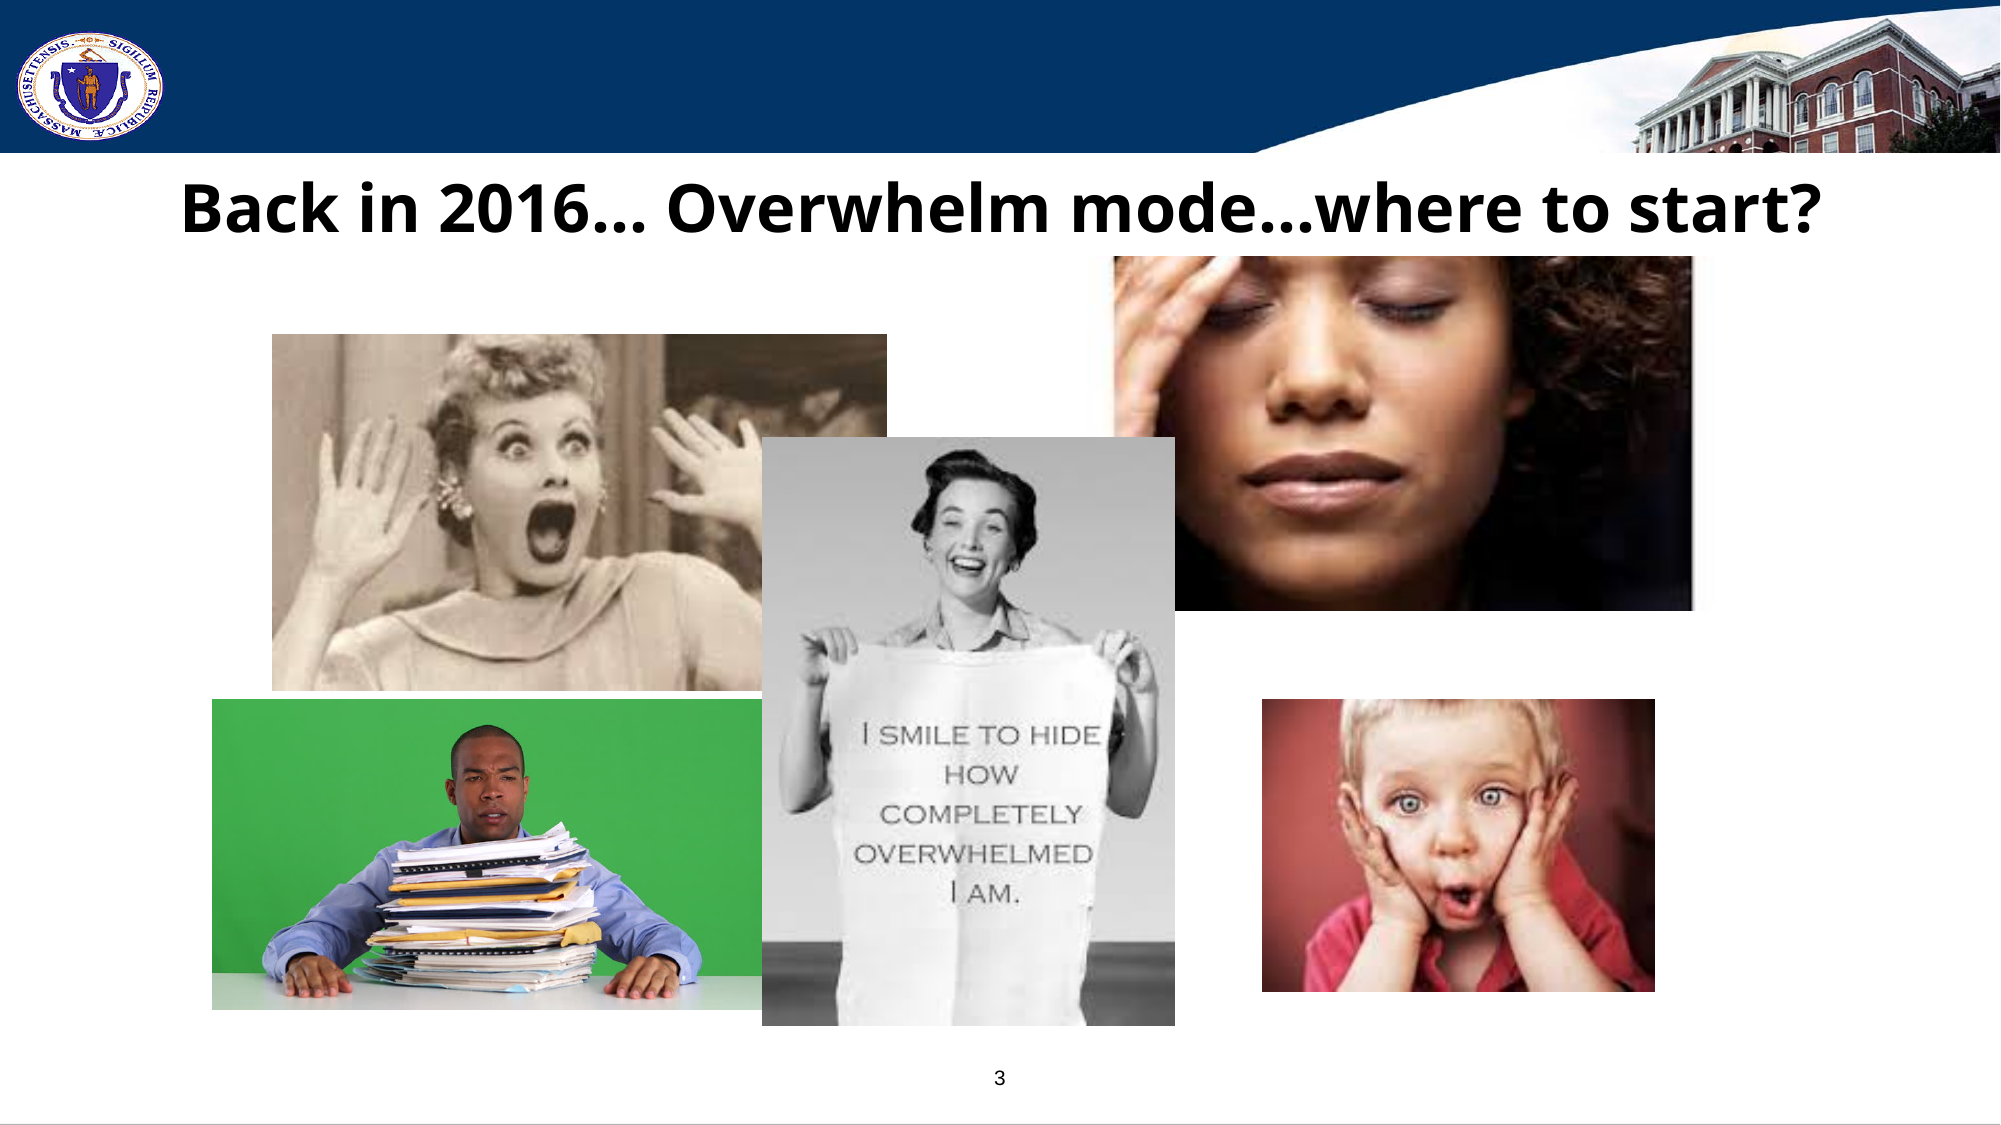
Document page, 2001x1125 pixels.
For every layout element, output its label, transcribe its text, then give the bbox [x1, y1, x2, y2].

picture [0, 0, 2001, 153]
picture [1262, 699, 1655, 992]
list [1087, 256, 1718, 611]
title Back in 2016… Overwhelm mode…where to start? [103, 123, 1900, 287]
picture [212, 334, 1176, 1026]
